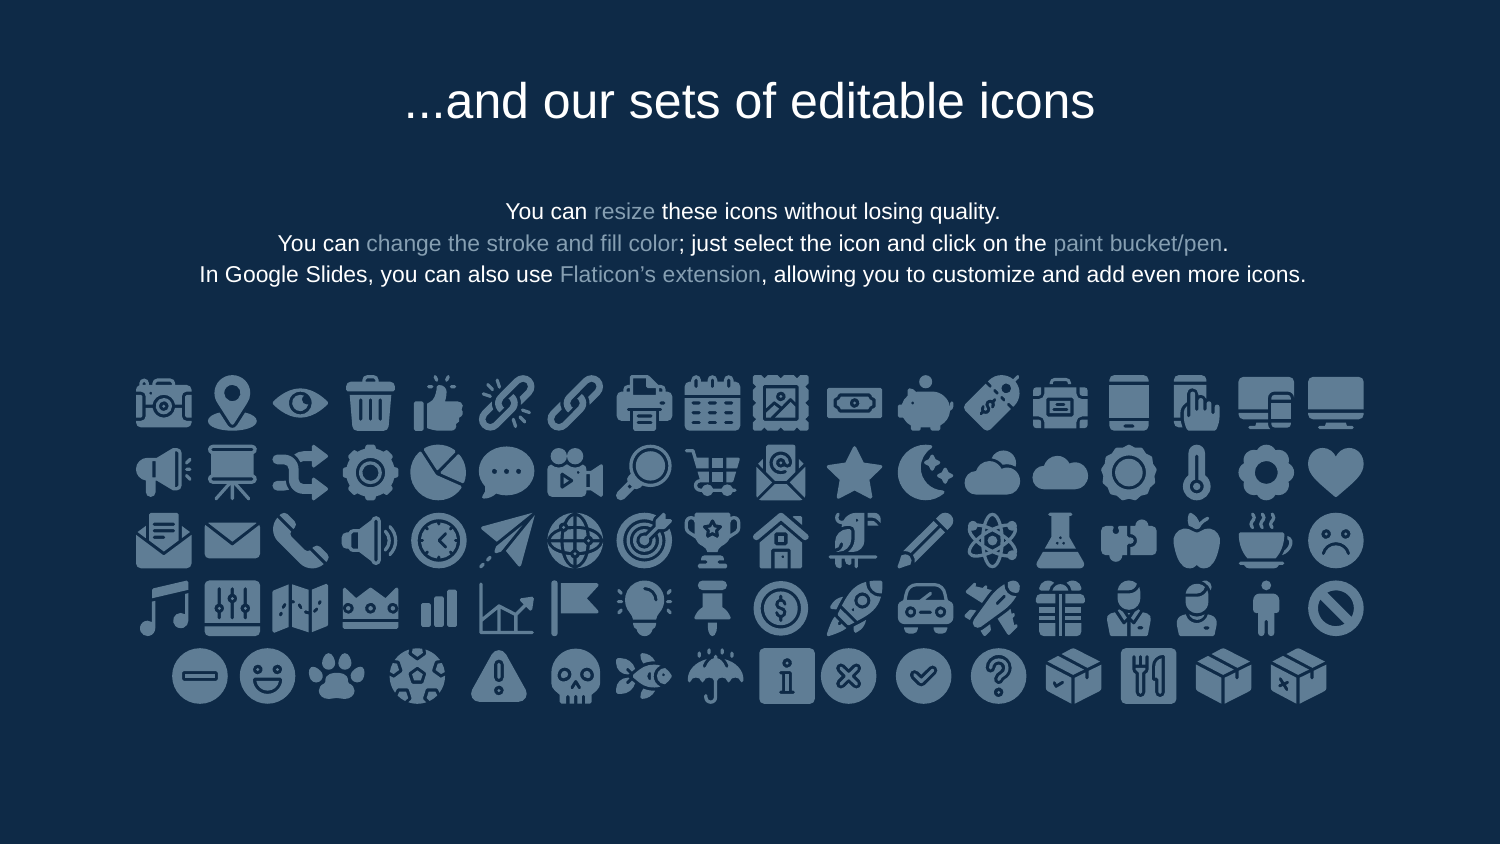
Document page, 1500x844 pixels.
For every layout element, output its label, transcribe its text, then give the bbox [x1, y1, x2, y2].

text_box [547, 512, 604, 569]
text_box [897, 444, 954, 501]
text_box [752, 374, 809, 431]
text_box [345, 374, 396, 431]
text_box You can resize these icons without losing quality. You can change the stroke and fill color; just select the icon and click on the paint bucket/pen. In Google Slides, you can also use Flaticon’s extension, allowing you to customize and add even more icons. [135, 193, 1371, 318]
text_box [897, 374, 954, 431]
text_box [389, 647, 446, 704]
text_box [687, 647, 744, 705]
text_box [684, 512, 741, 569]
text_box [138, 580, 189, 637]
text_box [342, 444, 399, 501]
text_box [135, 512, 192, 569]
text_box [828, 512, 881, 569]
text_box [895, 647, 952, 705]
text_box [207, 444, 257, 501]
title ...and our sets of editable icons [171, 53, 1328, 133]
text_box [1195, 648, 1252, 704]
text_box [1175, 580, 1218, 637]
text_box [272, 444, 329, 501]
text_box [1045, 648, 1102, 704]
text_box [468, 649, 529, 703]
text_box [897, 512, 955, 569]
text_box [1109, 374, 1149, 431]
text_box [966, 512, 1019, 569]
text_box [546, 374, 605, 432]
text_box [547, 447, 604, 498]
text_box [615, 444, 674, 501]
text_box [1100, 444, 1158, 501]
text_box [478, 446, 535, 499]
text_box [684, 448, 741, 497]
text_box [963, 580, 1021, 637]
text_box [1100, 519, 1157, 562]
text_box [1036, 512, 1085, 569]
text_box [1252, 580, 1280, 637]
text_box [1308, 447, 1364, 498]
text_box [1120, 647, 1177, 705]
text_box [753, 580, 809, 636]
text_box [239, 647, 296, 705]
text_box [1270, 648, 1327, 704]
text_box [410, 444, 468, 501]
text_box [616, 512, 673, 569]
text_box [1035, 580, 1085, 637]
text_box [826, 387, 883, 419]
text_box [342, 587, 399, 630]
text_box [1172, 512, 1222, 569]
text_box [204, 580, 261, 637]
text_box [616, 580, 673, 637]
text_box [1307, 376, 1364, 430]
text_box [616, 374, 673, 431]
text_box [1106, 580, 1152, 637]
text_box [759, 647, 816, 705]
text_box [272, 583, 329, 633]
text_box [271, 512, 330, 569]
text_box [615, 652, 673, 700]
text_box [684, 374, 741, 431]
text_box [756, 444, 806, 501]
text_box [1238, 444, 1295, 501]
text_box [1308, 580, 1364, 637]
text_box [897, 582, 954, 634]
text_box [551, 580, 600, 637]
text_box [307, 652, 366, 700]
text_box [207, 374, 258, 431]
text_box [171, 647, 228, 705]
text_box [477, 374, 536, 432]
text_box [970, 647, 1027, 705]
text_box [413, 374, 465, 432]
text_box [135, 378, 192, 428]
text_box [1307, 512, 1364, 569]
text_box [410, 512, 467, 569]
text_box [341, 515, 400, 566]
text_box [135, 447, 192, 498]
text_box [826, 446, 883, 499]
text_box [1032, 455, 1089, 490]
text_box [479, 582, 534, 635]
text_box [1032, 377, 1089, 429]
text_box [204, 522, 261, 559]
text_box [820, 647, 877, 705]
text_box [1238, 376, 1295, 430]
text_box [420, 589, 458, 628]
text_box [478, 512, 536, 569]
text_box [964, 450, 1021, 495]
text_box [551, 648, 601, 704]
text_box [963, 375, 1020, 431]
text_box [752, 512, 810, 569]
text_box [1238, 512, 1295, 569]
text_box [272, 388, 329, 418]
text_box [1182, 444, 1211, 501]
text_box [1173, 374, 1220, 431]
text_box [694, 580, 731, 637]
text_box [826, 580, 883, 637]
